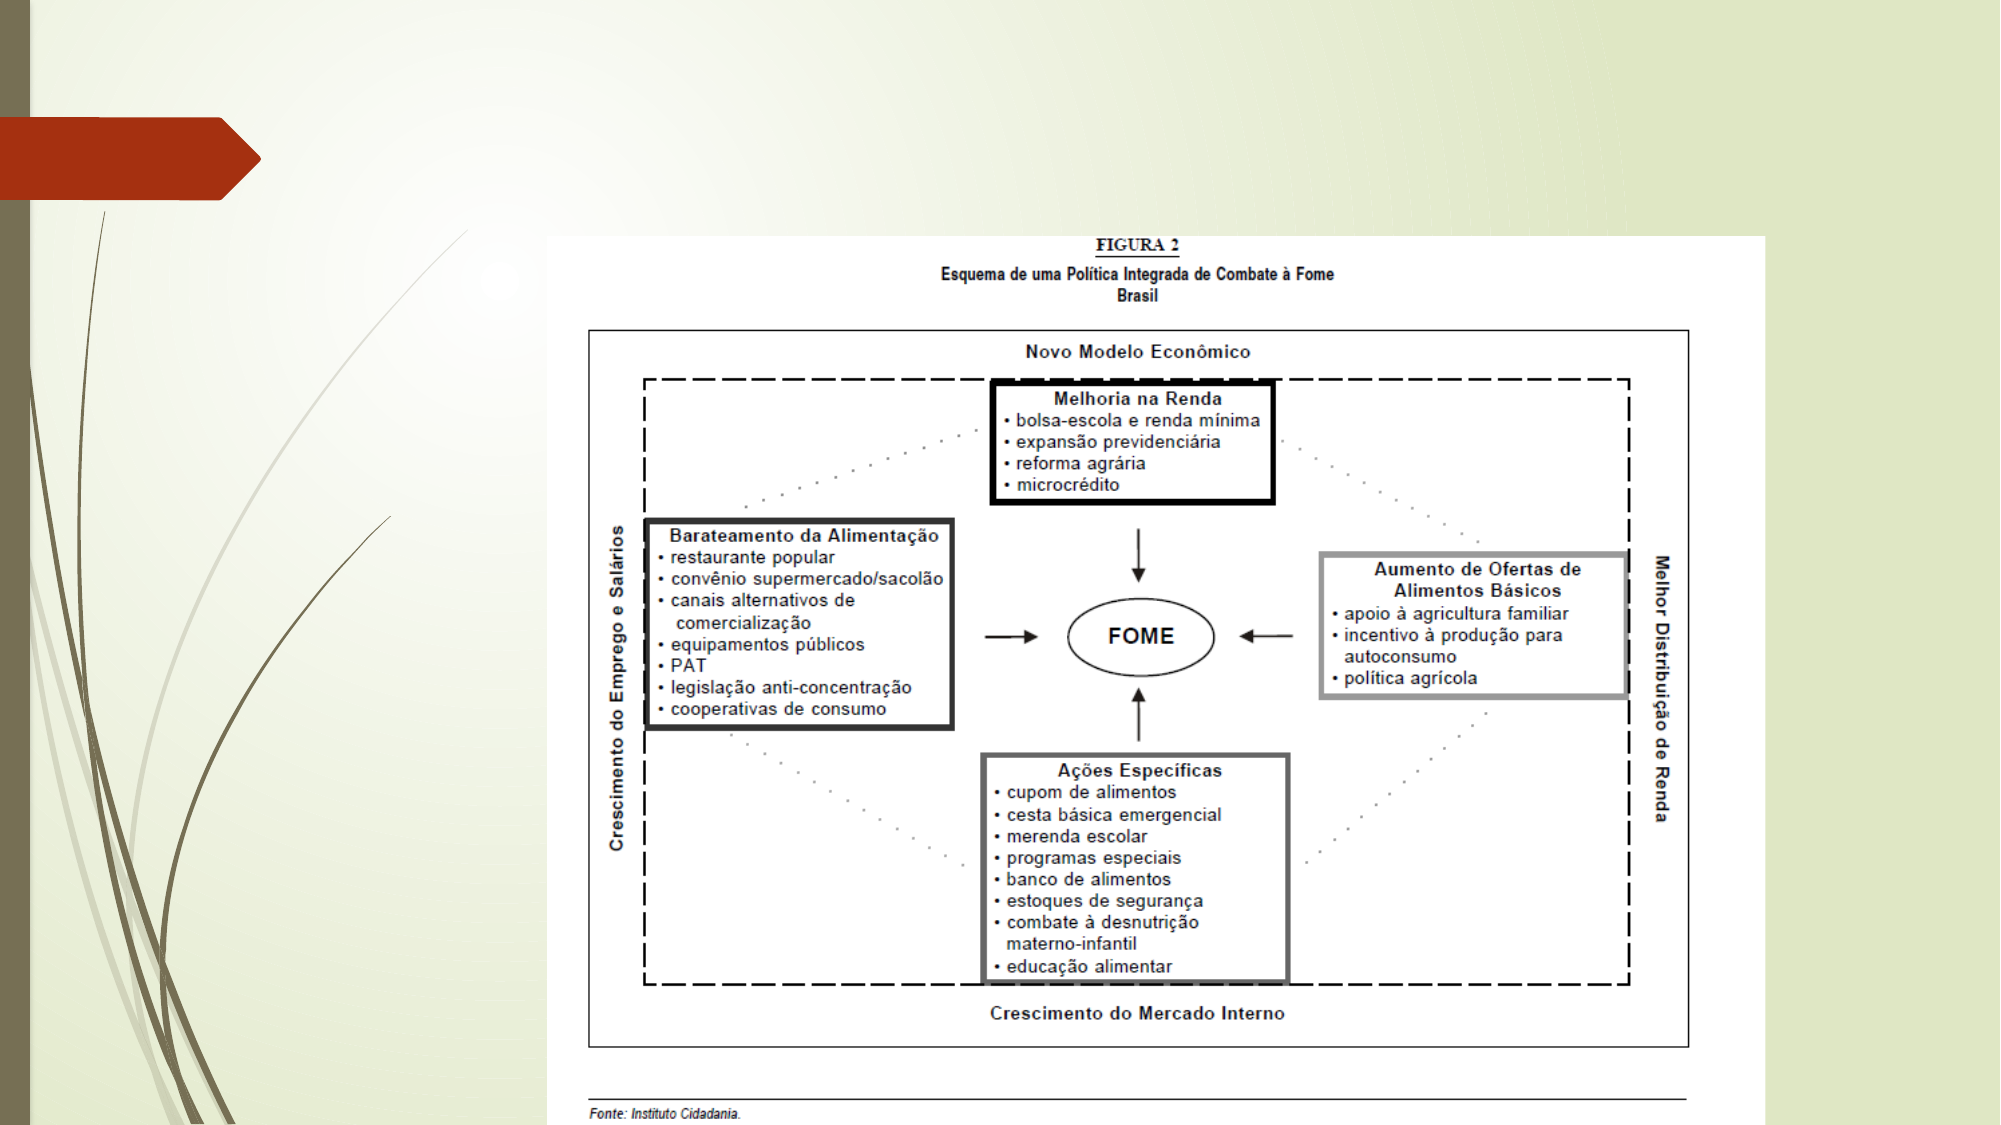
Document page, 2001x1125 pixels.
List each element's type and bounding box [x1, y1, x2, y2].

list [546, 236, 1766, 1125]
